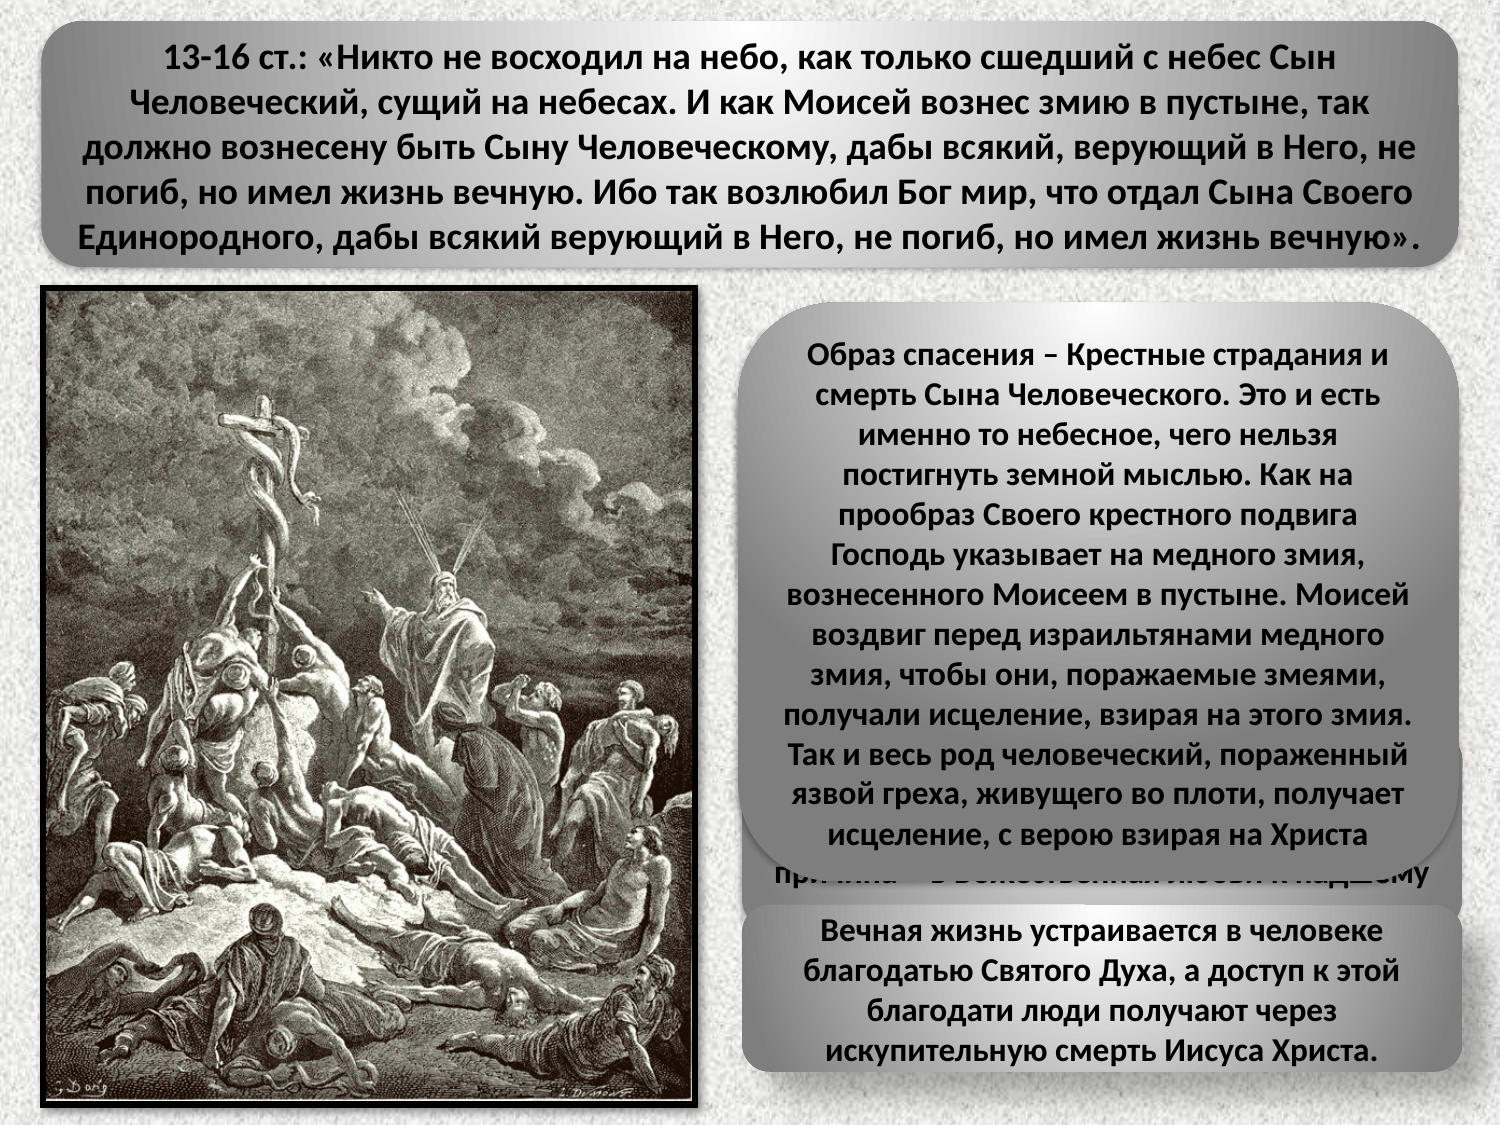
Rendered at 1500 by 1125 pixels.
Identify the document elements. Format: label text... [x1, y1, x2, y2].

text_box Вечная жизнь устраивается в человеке благодатью Святого Духа, а доступ к этой благодати люди получают через искупительную смерть Иисуса Христа. [741, 904, 1464, 1073]
text_box 13-16 ст.: «Никто не восходил на небо, как только сшедший с небес Сын Человеческий, сущий на небесах. И как Моисей вознес змию в пустыне, так должно вознесену быть Сыну Человеческому, дабы всякий, верующий в Него, не погиб, но имел жизнь вечную. Ибо так возлюбил Бог мир, что отдал Сына Своего Единородного, дабы всякий верующий в Него, не погиб, но имел жизнь вечную». [39, 18, 1461, 270]
picture [0, 0, 1500, 1125]
text_box Образ спасения – Крестные страдания и смерть Сына Человеческого. Это и есть именно то небесное, чего нельзя постигнуть земной мыслью. Как на прообраз Своего крестного подвига Господь указывает на медного змия, вознесенного Моисеем в пустыне. Моисей воздвиг перед израильтянами медного змия, чтобы они, поражаемые змеями, получали исцеление, взирая на этого змия. Так и весь род человеческий, пораженный язвой греха, живущего во плоти, получает исцеление, с верою взирая на Христа [736, 300, 1461, 884]
text_box И цель этого сошествия было в спасение всех людей, которые с верою будет взирать на Иисуса Христа Сына Человеческого. А причина - в Божественная любви к падшему человечеству. [739, 755, 1465, 917]
